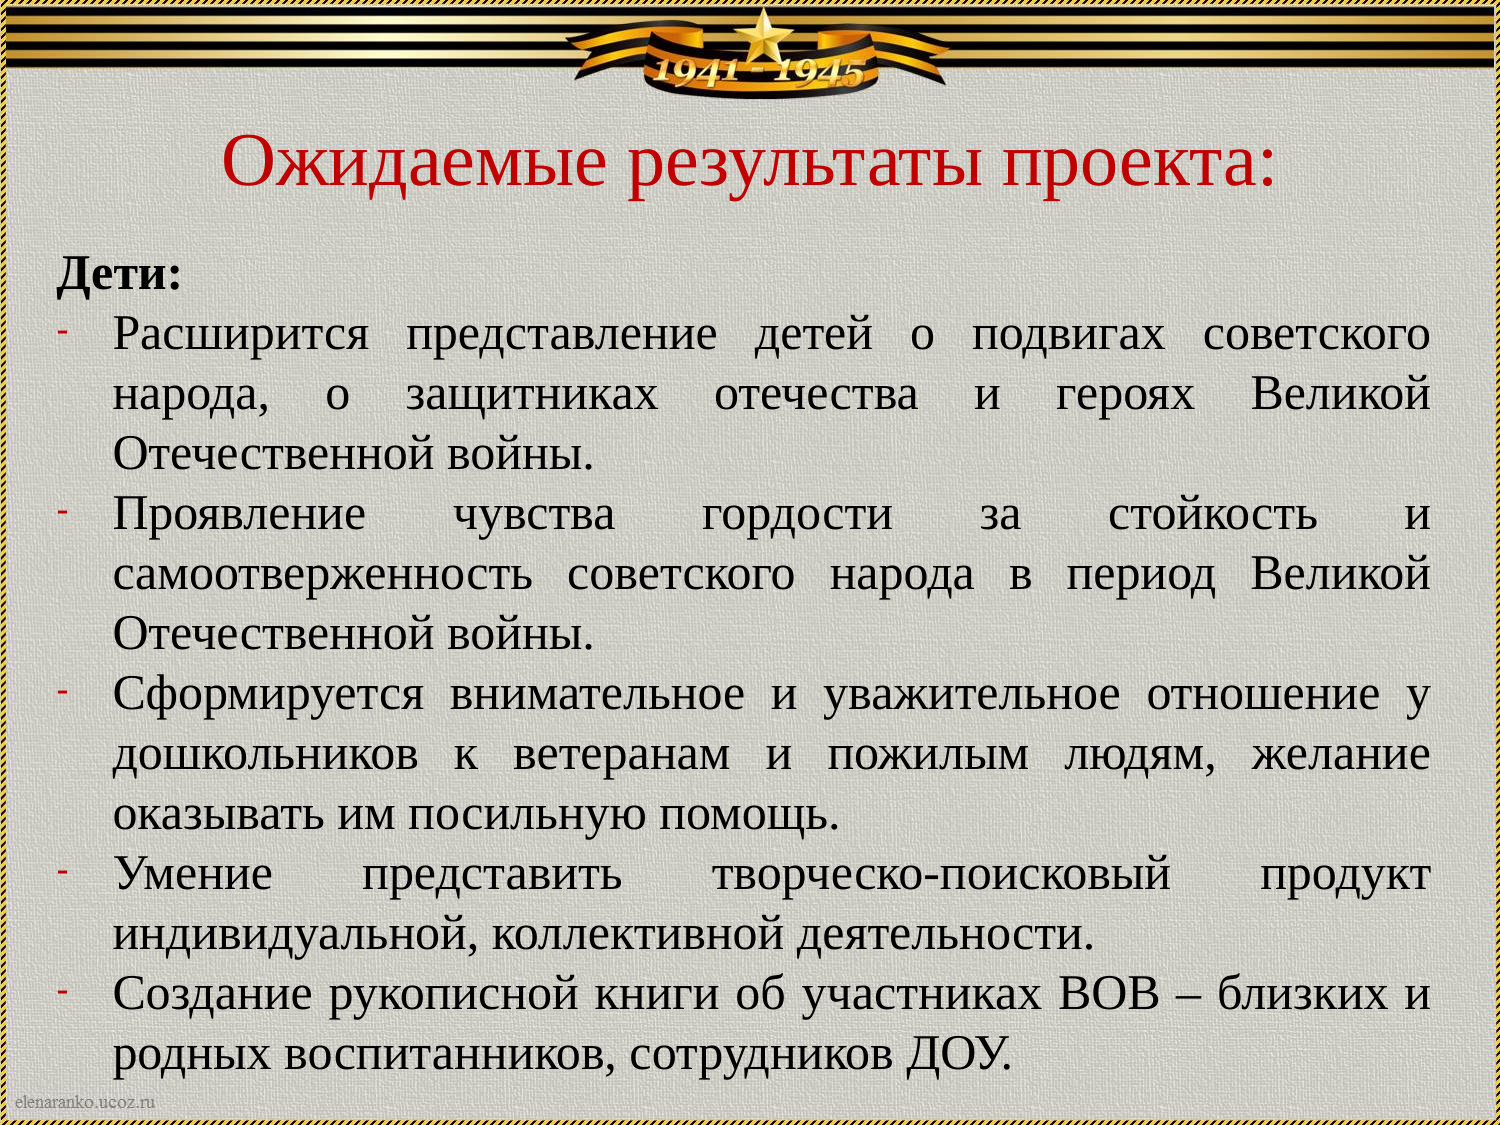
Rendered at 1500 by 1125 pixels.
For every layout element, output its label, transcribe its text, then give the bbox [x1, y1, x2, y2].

list Дети: Расширится представление детей о подвигах советского народа, о защитниках отечества и героях Великой Отечественной войны. Проявление чувства гордости за стойкость и самоотверженность советского народа в период Великой Отечественной войны. Сформируется внимательное и уважительное отношение у дошкольников к ветеранам и пожилым людям, желание оказывать им посильную помощь. Умение представить творческо-поисковый продукт индивидуальной, коллективной деятельности. Создание рукописной книги об участниках ВОВ – близких и родных воспитанников, сотрудников ДОУ. [41, 231, 1447, 433]
picture [0, 0, 1500, 1125]
title Ожидаемые результаты проекта: [29, 101, 1471, 209]
